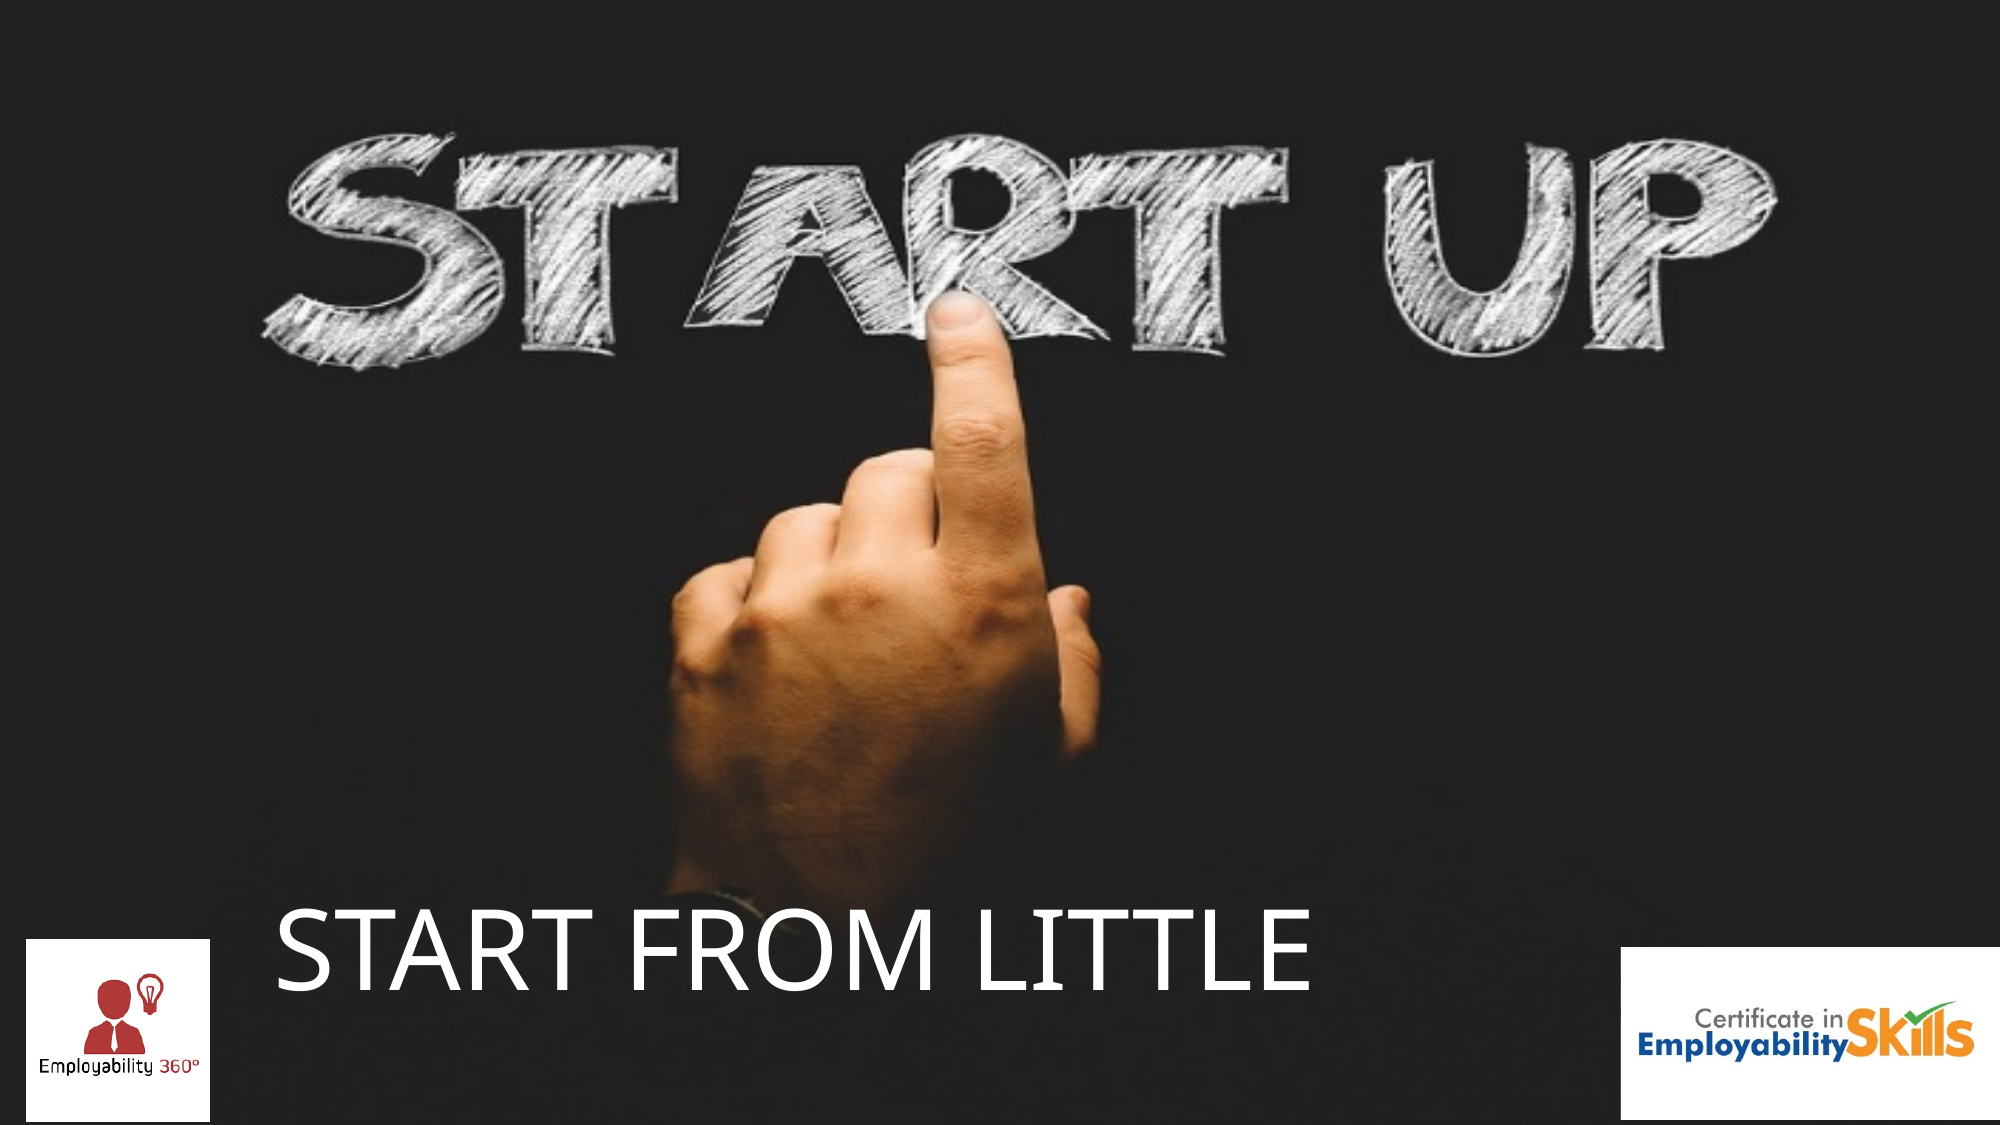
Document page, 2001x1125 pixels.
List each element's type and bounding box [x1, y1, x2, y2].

text_box [26, 939, 2000, 1122]
picture [0, 0, 2000, 1125]
